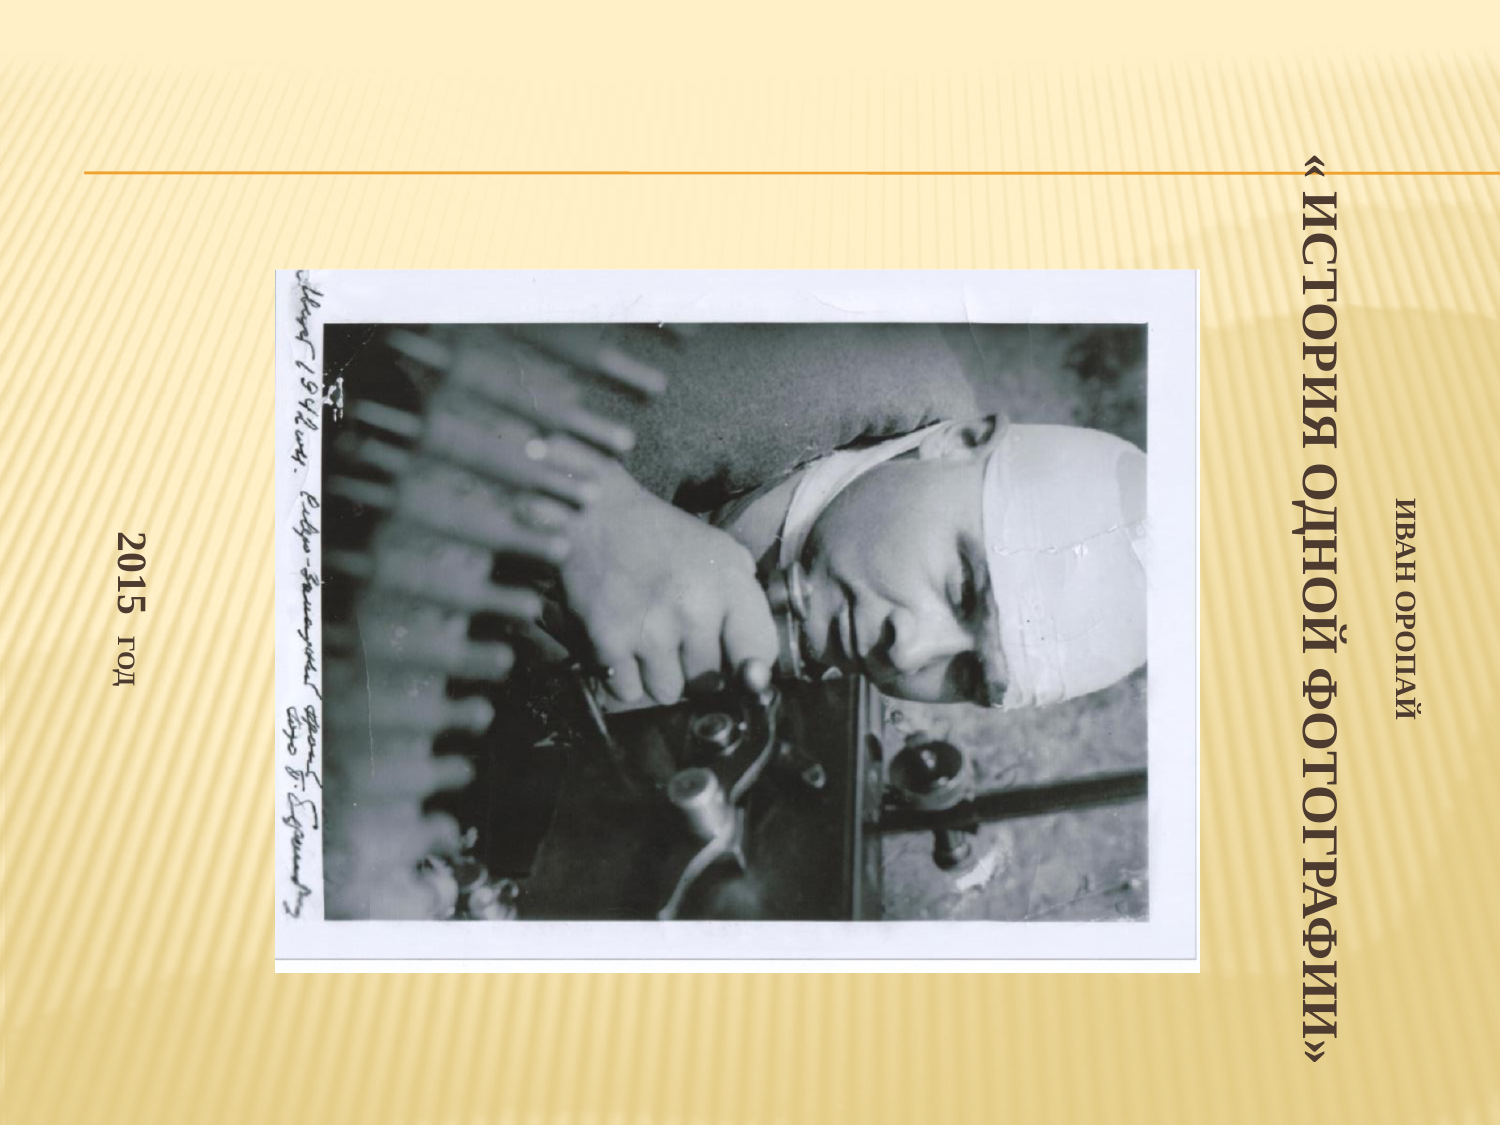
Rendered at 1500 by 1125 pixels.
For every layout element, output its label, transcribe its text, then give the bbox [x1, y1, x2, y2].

picture [276, 270, 383, 972]
picture [1090, 270, 1200, 972]
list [385, 158, 1089, 1085]
title 2015 год [82, 128, 188, 1090]
text_box Иван Оропай « ИСТОРИЯ ОДНОЙ ФОТОГРАФИИ» [1265, 128, 1454, 1090]
